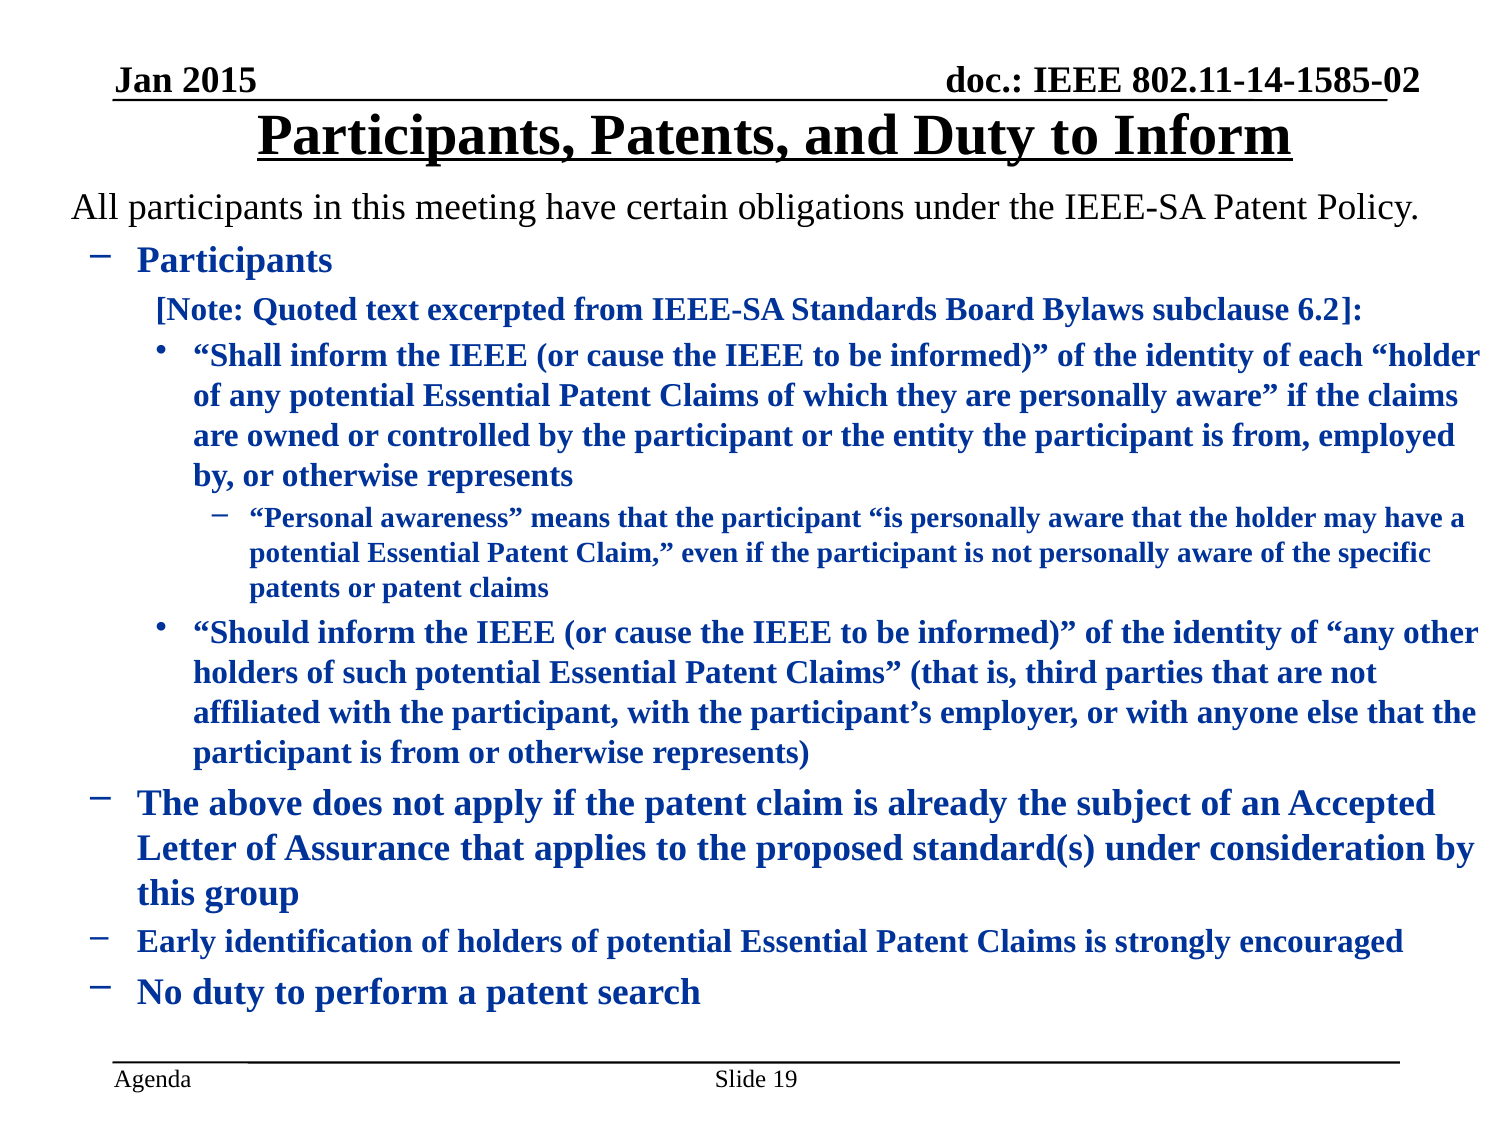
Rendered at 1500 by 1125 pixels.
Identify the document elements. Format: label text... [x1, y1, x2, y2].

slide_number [114, 54, 274, 99]
slide_number Slide 19 [712, 1061, 800, 1093]
title Participants, Patents, and Duty to Inform [49, 99, 1500, 163]
list All participants in this meeting have certain obligations under the IEEE-SA Patent Policy. Participants [Note: Quoted text excerpted from IEEE-SA Standards Board Bylaws subclause 6.2]: “Shall inform the IEEE (or cause the IEEE to be informed)” of the identity of each “holder of any potential Essential Patent Claims of which they are personally aware” if the claims are owned or controlled by the participant or the entity the participant is from, employed by, or otherwise represents “Personal awareness” means that the participant “is personally aware that the holder may have a potential Essential Patent Claim,” even if the participant is not personally aware of the specific patents or patent claims “Should inform the IEEE (or cause the IEEE to be informed)” of the identity of “any other holders of such potential Essential Patent Claims” (that is, third parties that are not affiliated with the participant, with the participant’s employer, or with anyone else that the participant is from or otherwise represents) The above does not apply if the patent claim is already the subject of an Accepted Letter of Assurance that applies to the proposed standard(s) under consideration by this group Early identification of holders of potential Essential Patent Claims is strongly encouraged No duty to perform a patent search [0, 174, 1500, 1051]
